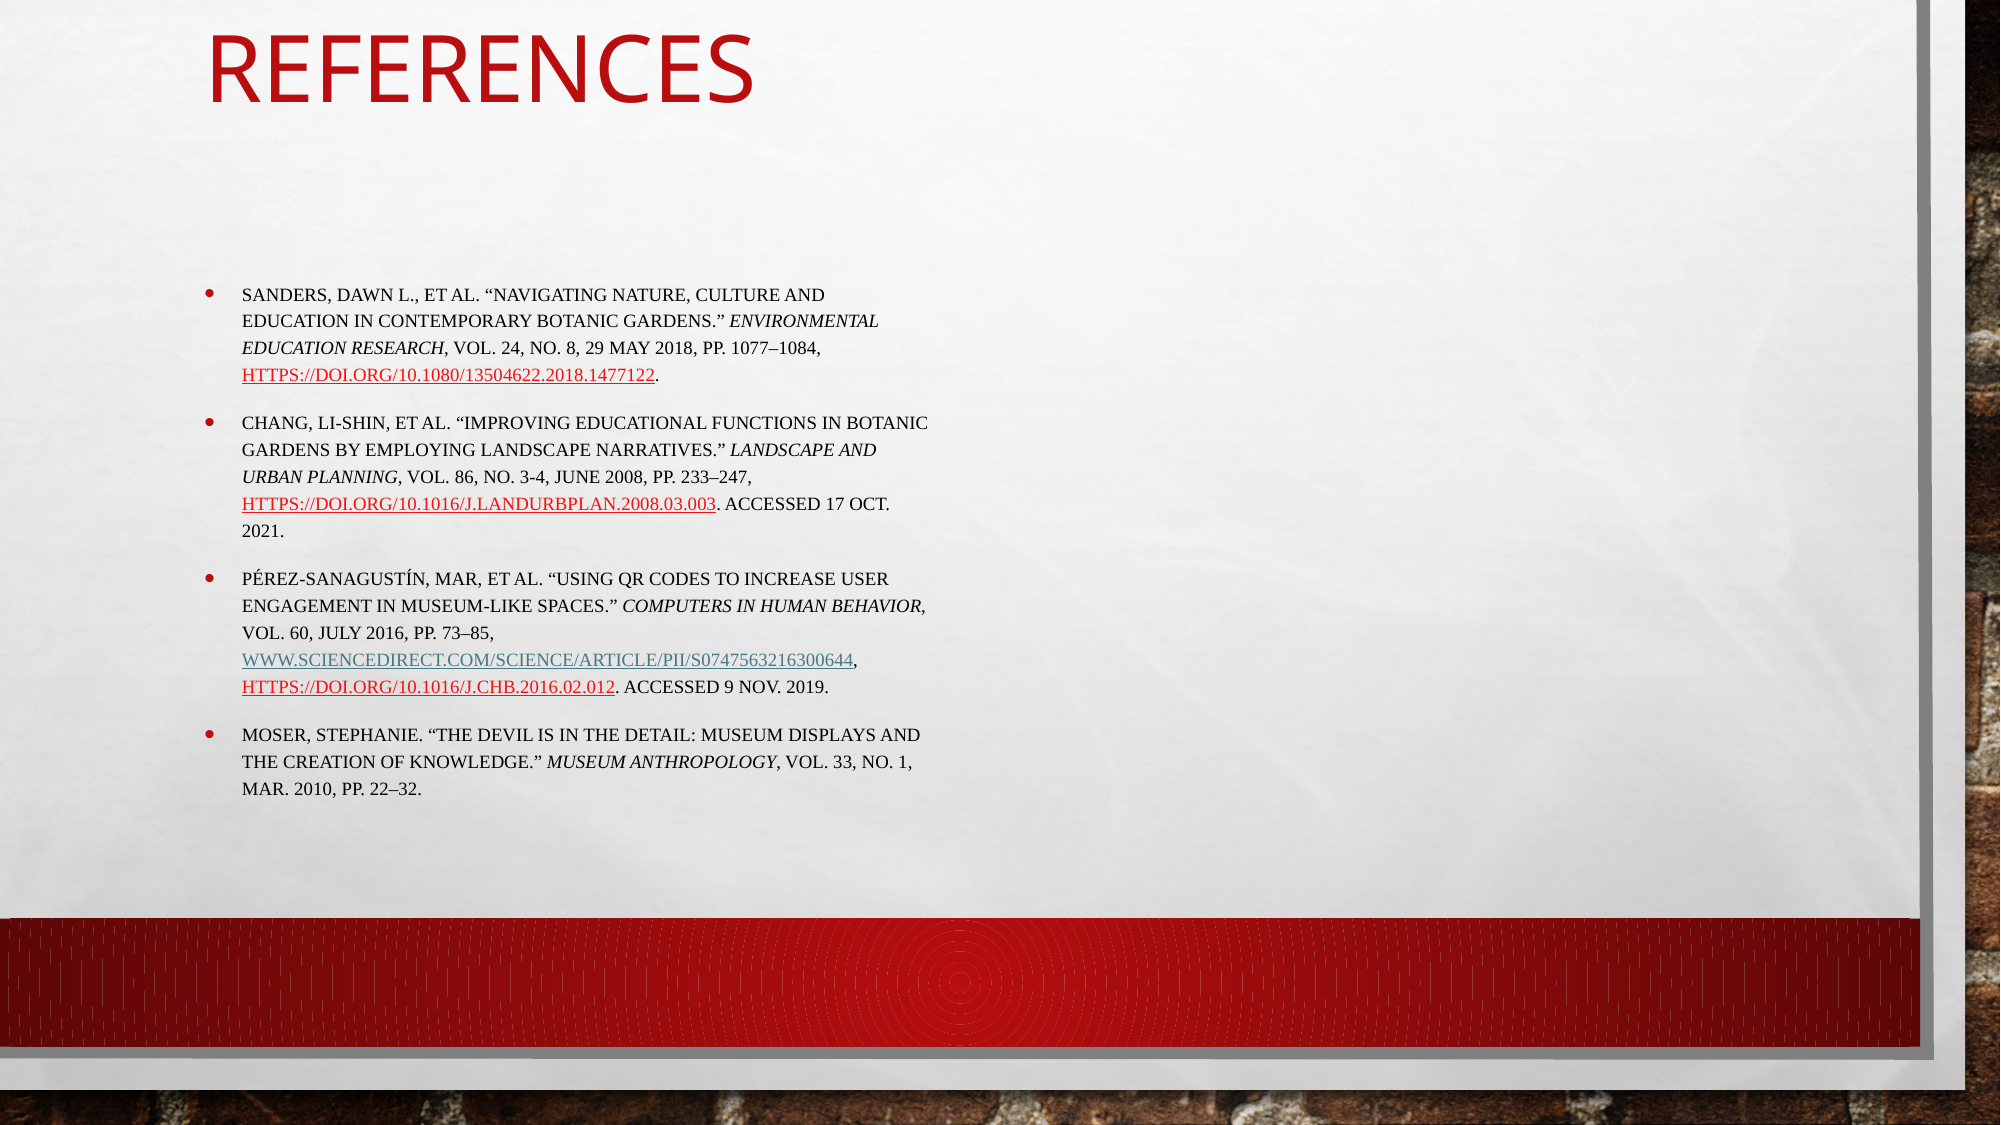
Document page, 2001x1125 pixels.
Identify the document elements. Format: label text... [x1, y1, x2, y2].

title References [189, 14, 1638, 131]
list Sanders, Dawn L., et al. “Navigating Nature, Culture and Education in Contemporary Botanic Gardens.” Environmental Education Research, vol. 24, no. 8, 29 May 2018, pp. 1077–1084, https://doi.org/10.1080/13504622.2018.1477122. Chang, Li-Shin, et al. “Improving Educational Functions in Botanic Gardens by Employing Landscape Narratives.” Landscape and Urban Planning, vol. 86, no. 3-4, June 2008, pp. 233–247, https://doi.org/10.1016/j.landurbplan.2008.03.003. Accessed 17 Oct. 2021. Pérez-Sanagustín, Mar, et al. “Using QR Codes to Increase User Engagement in Museum-like Spaces.” Computers in Human Behavior, vol. 60, July 2016, pp. 73–85, www.sciencedirect.com/science/article/pii/S0747563216300644, https://doi.org/10.1016/j.chb.2016.02.012. Accessed 9 Nov. 2019. Moser, Stephanie. “THE DEVIL IS in the DETAIL: Museum Displays and the Creation of Knowledge.” Museum Anthropology, vol. 33, no. 1, Mar. 2010, pp. 22–32. [189, 124, 946, 1001]
picture [0, 0, 2000, 1125]
